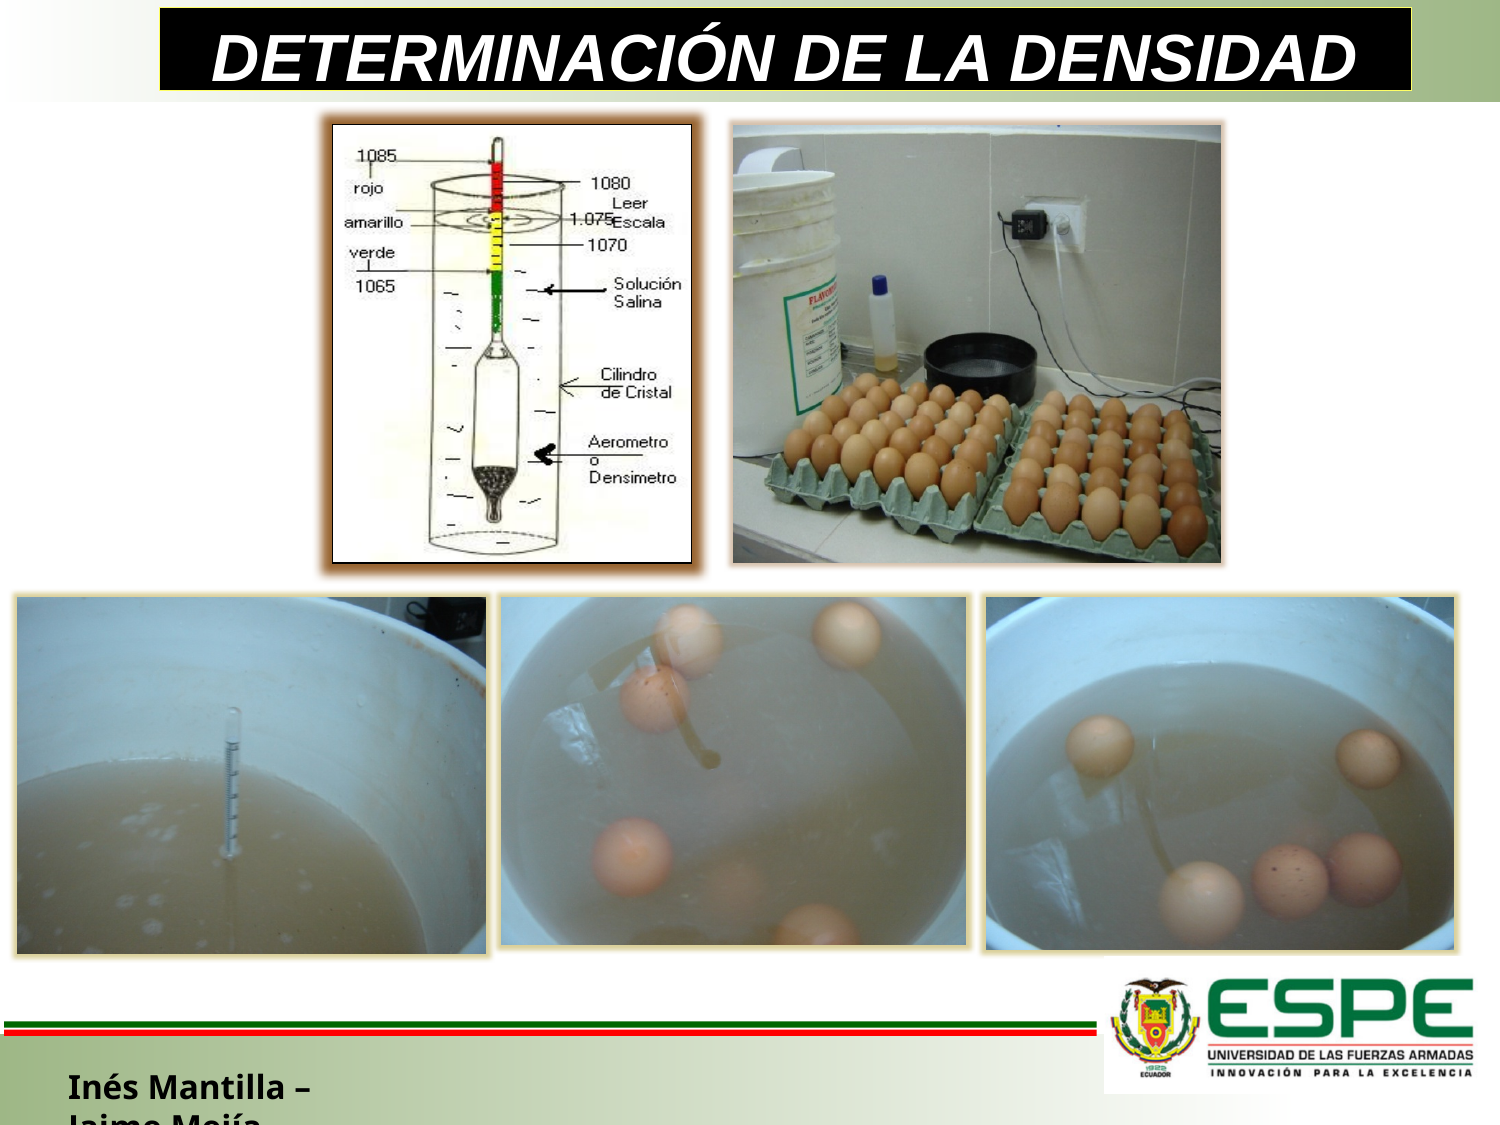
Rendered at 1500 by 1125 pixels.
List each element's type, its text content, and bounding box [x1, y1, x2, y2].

picture [17, 597, 487, 954]
text_box Inés Mantilla – Jaime Mejía [53, 1058, 396, 1125]
picture [1104, 955, 1483, 1095]
picture [733, 125, 1221, 563]
picture [332, 125, 692, 563]
picture [501, 597, 967, 946]
title DETERMINACIÓN DE LA DENSIDAD [159, 7, 1412, 91]
picture [985, 597, 1455, 950]
